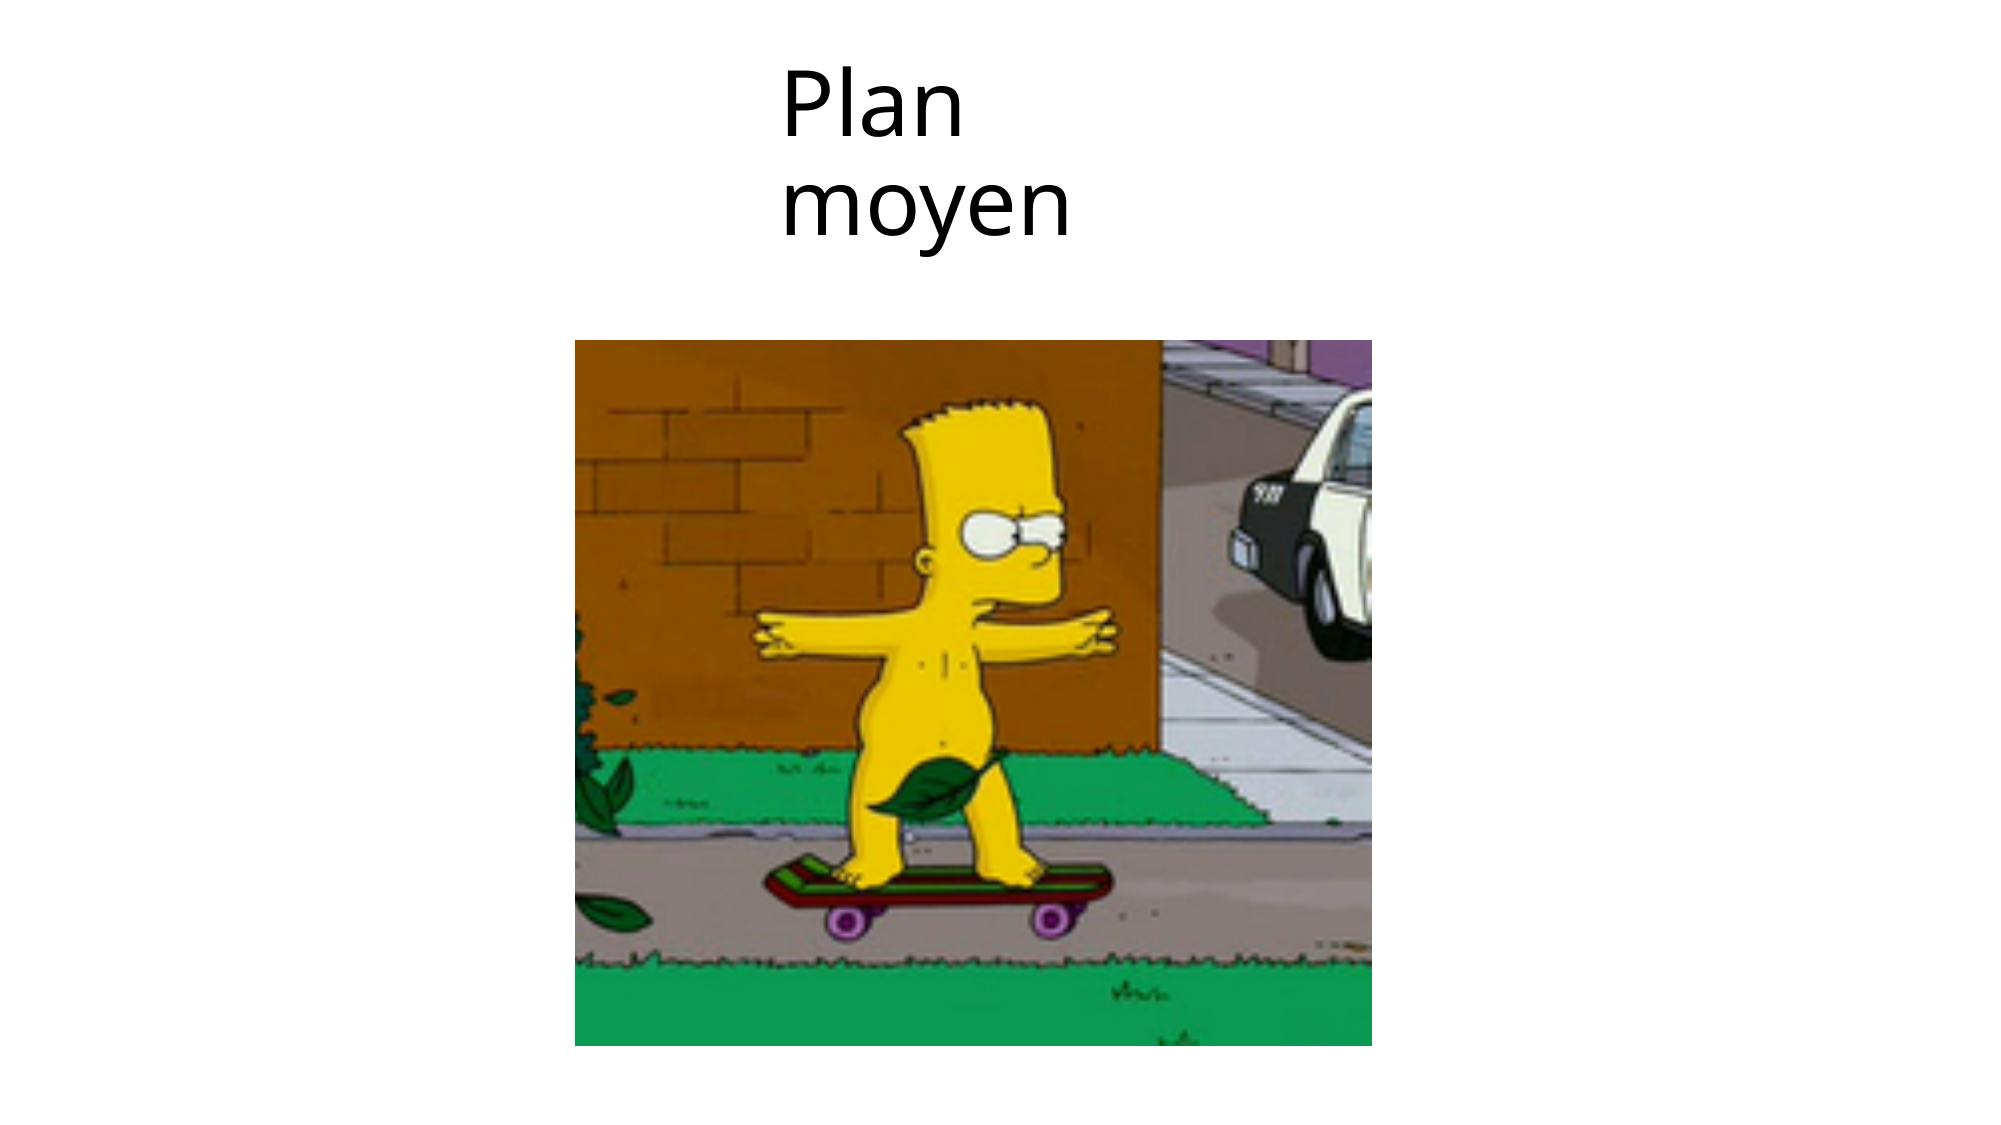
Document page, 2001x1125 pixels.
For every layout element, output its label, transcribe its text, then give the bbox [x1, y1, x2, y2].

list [575, 340, 1372, 1046]
title Plan moyen [764, 47, 1262, 265]
